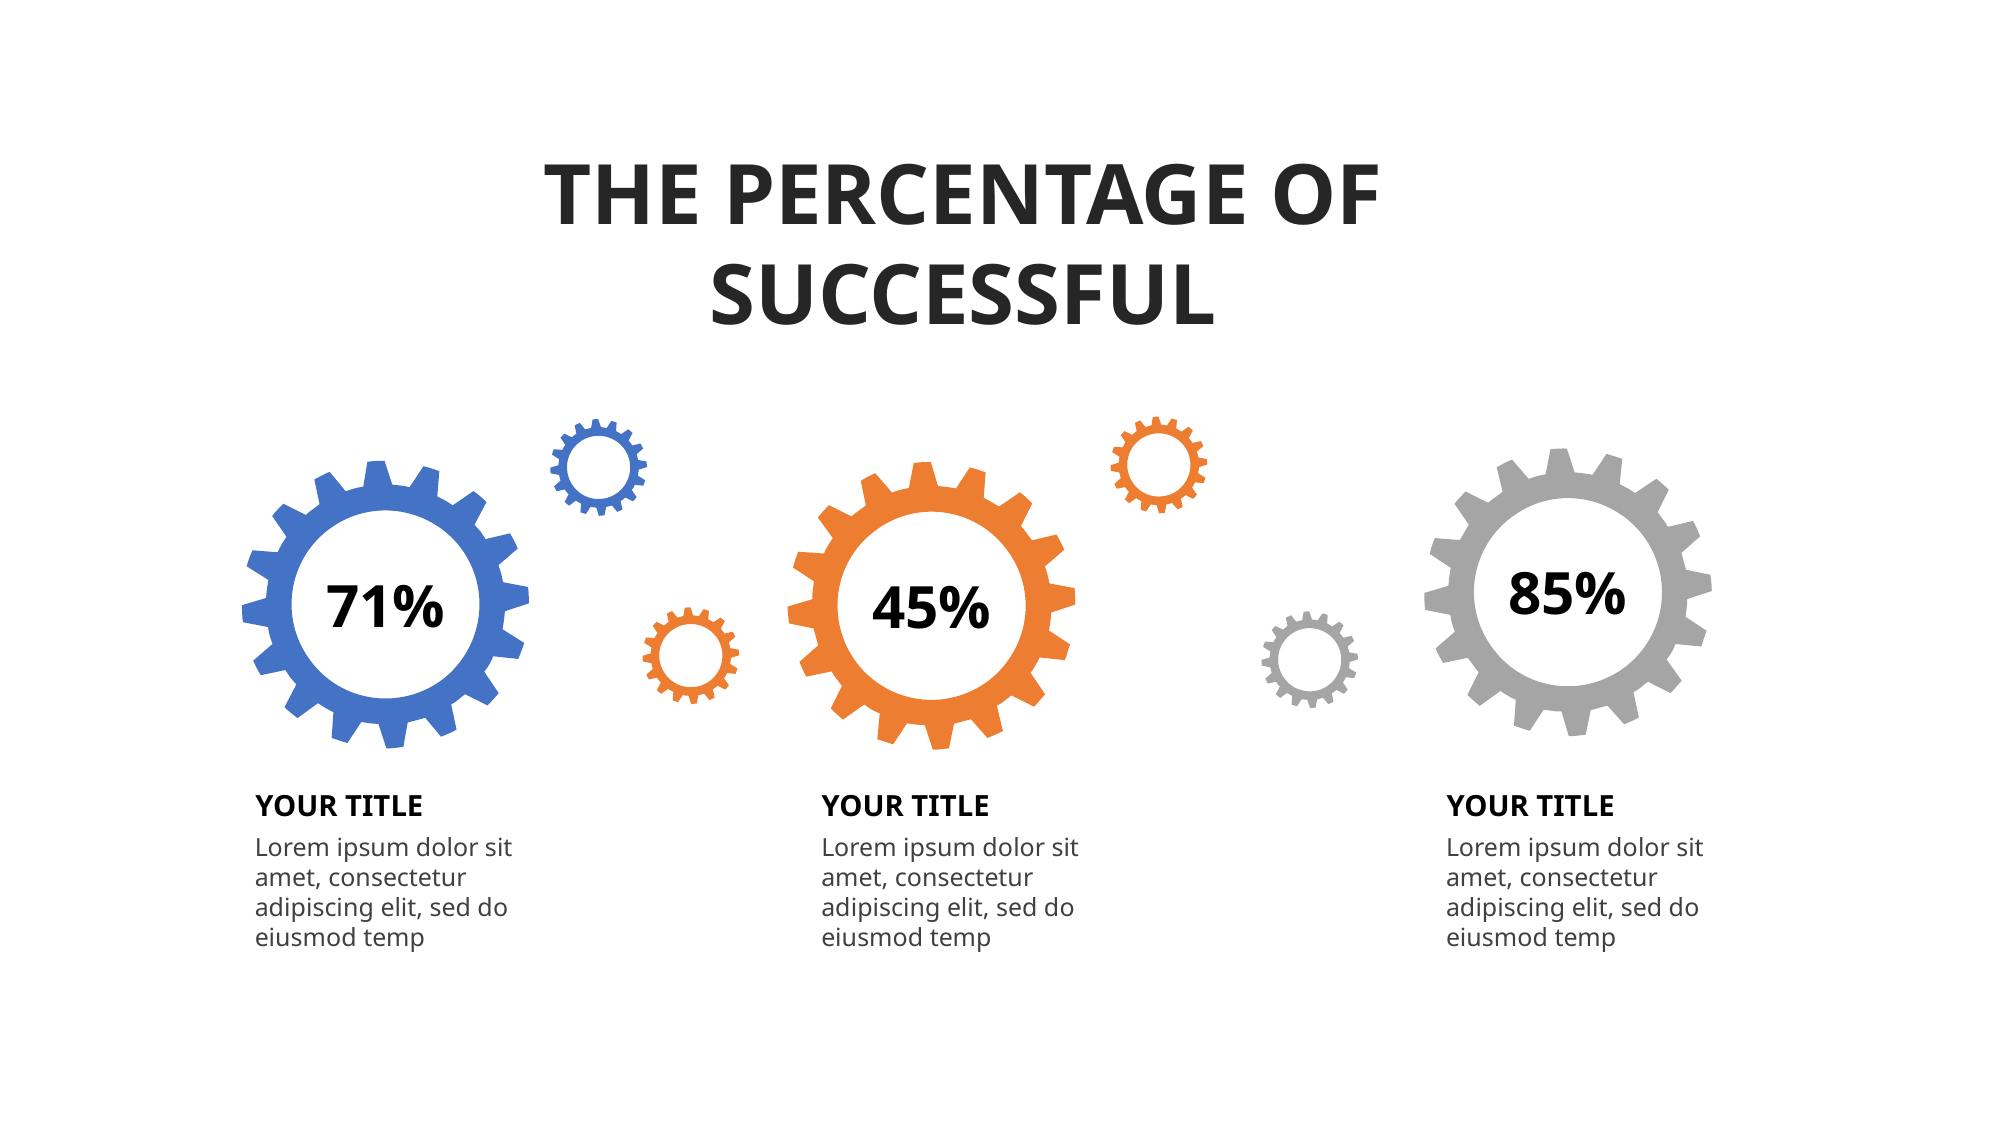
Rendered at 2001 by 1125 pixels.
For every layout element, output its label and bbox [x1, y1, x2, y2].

text_box [240, 133, 1760, 931]
